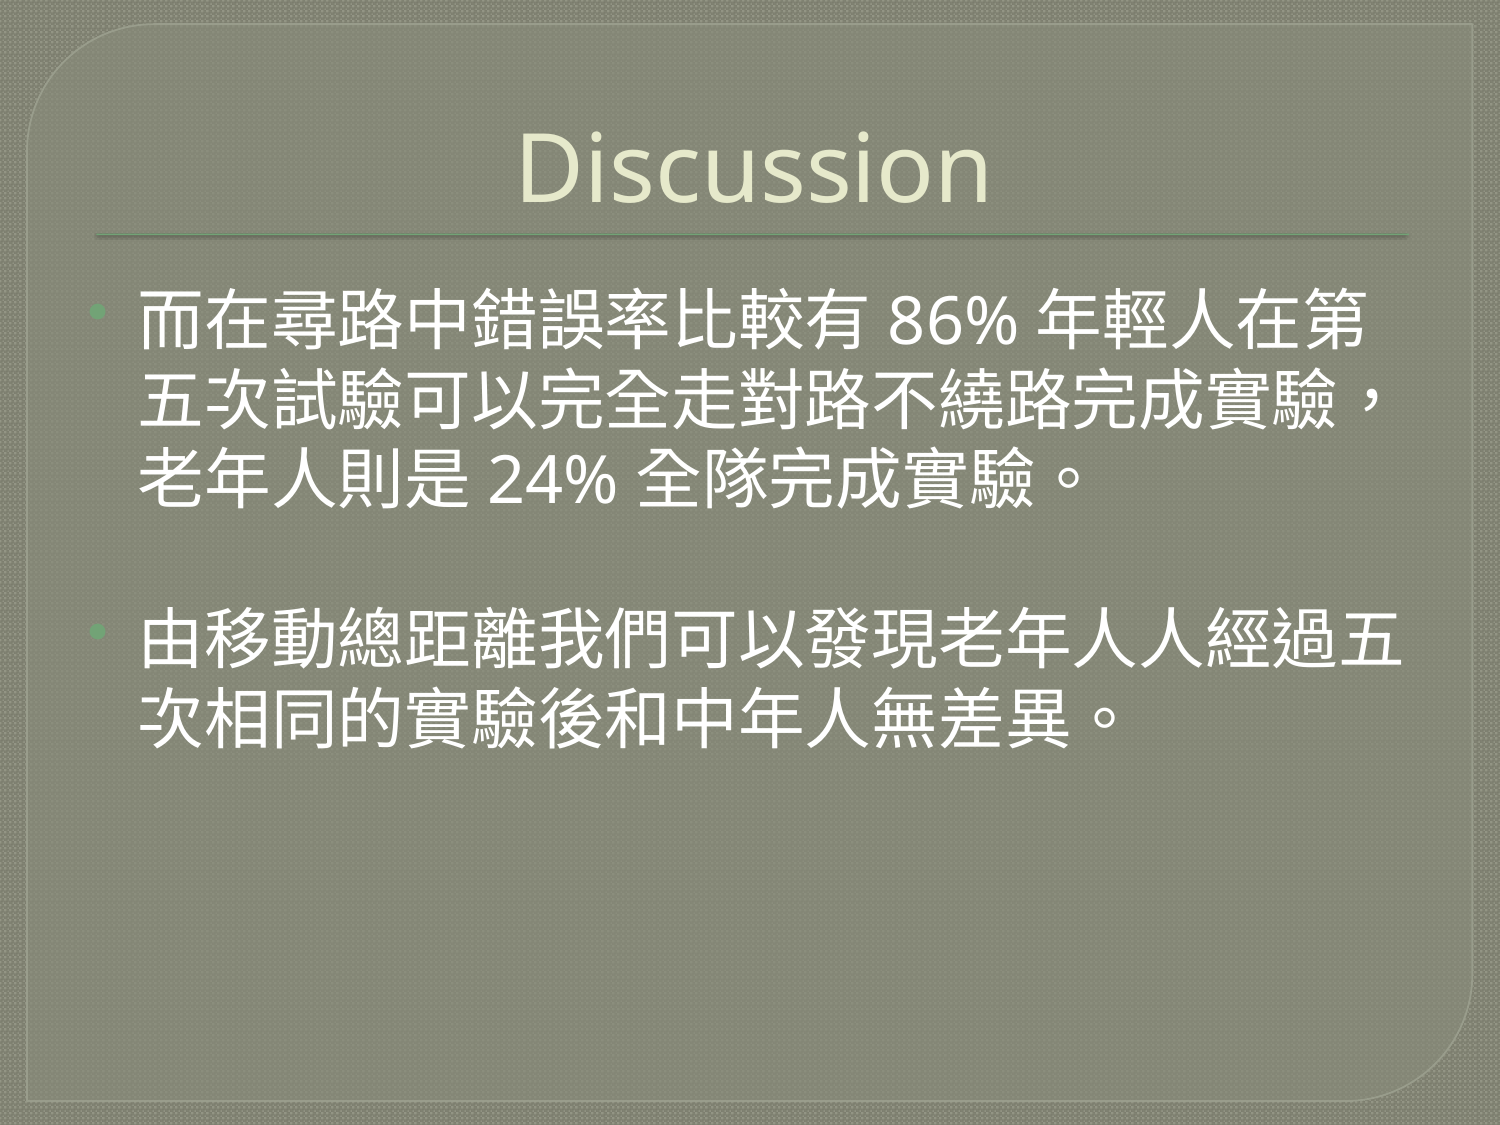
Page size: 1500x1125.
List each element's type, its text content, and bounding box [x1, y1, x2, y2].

title Discussion [75, 41, 1425, 230]
list 而在尋路中錯誤率比較有86%年輕人在第五次試驗可以完全走對路不繞路完成實驗，老年人則是24%全隊完成實驗。 由移動總距離我們可以發現老年人人經過五次相同的實驗後和中年人無差異。 [75, 270, 1425, 1013]
